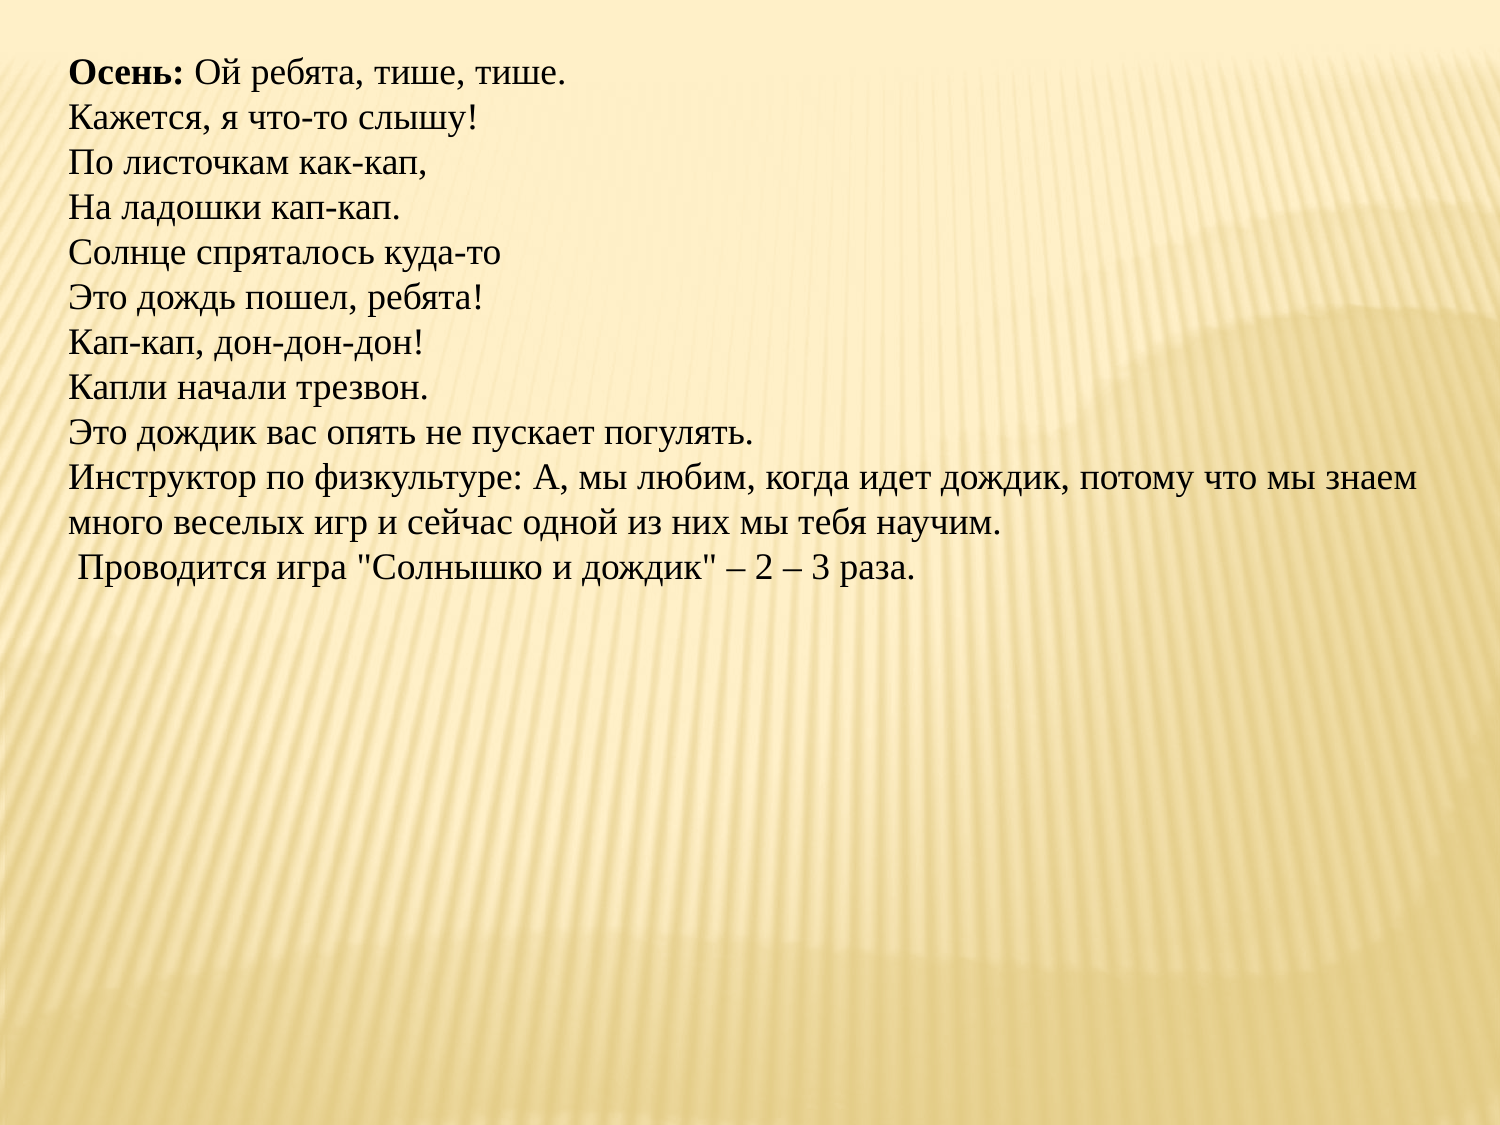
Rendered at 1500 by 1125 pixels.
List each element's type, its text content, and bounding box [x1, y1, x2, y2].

text_box Осень: Ой ребята, тише, тише. Кажется, я что-то слышу! По листочкам как-кап, На ладошки кап-кап. Солнце спряталось куда-то Это дождь пошел, ребята! Кап-кап, дон-дон-дон! Капли начали трезвон. Это дождик вас опять не пускает погулять. Инструктор по физкультуре: А, мы любим, когда идет дождик, потому что мы знаем много веселых игр и сейчас одной из них мы тебя научим. Проводится игра "Солнышко и дождик" – 2 – 3 раза. [53, 39, 1436, 595]
